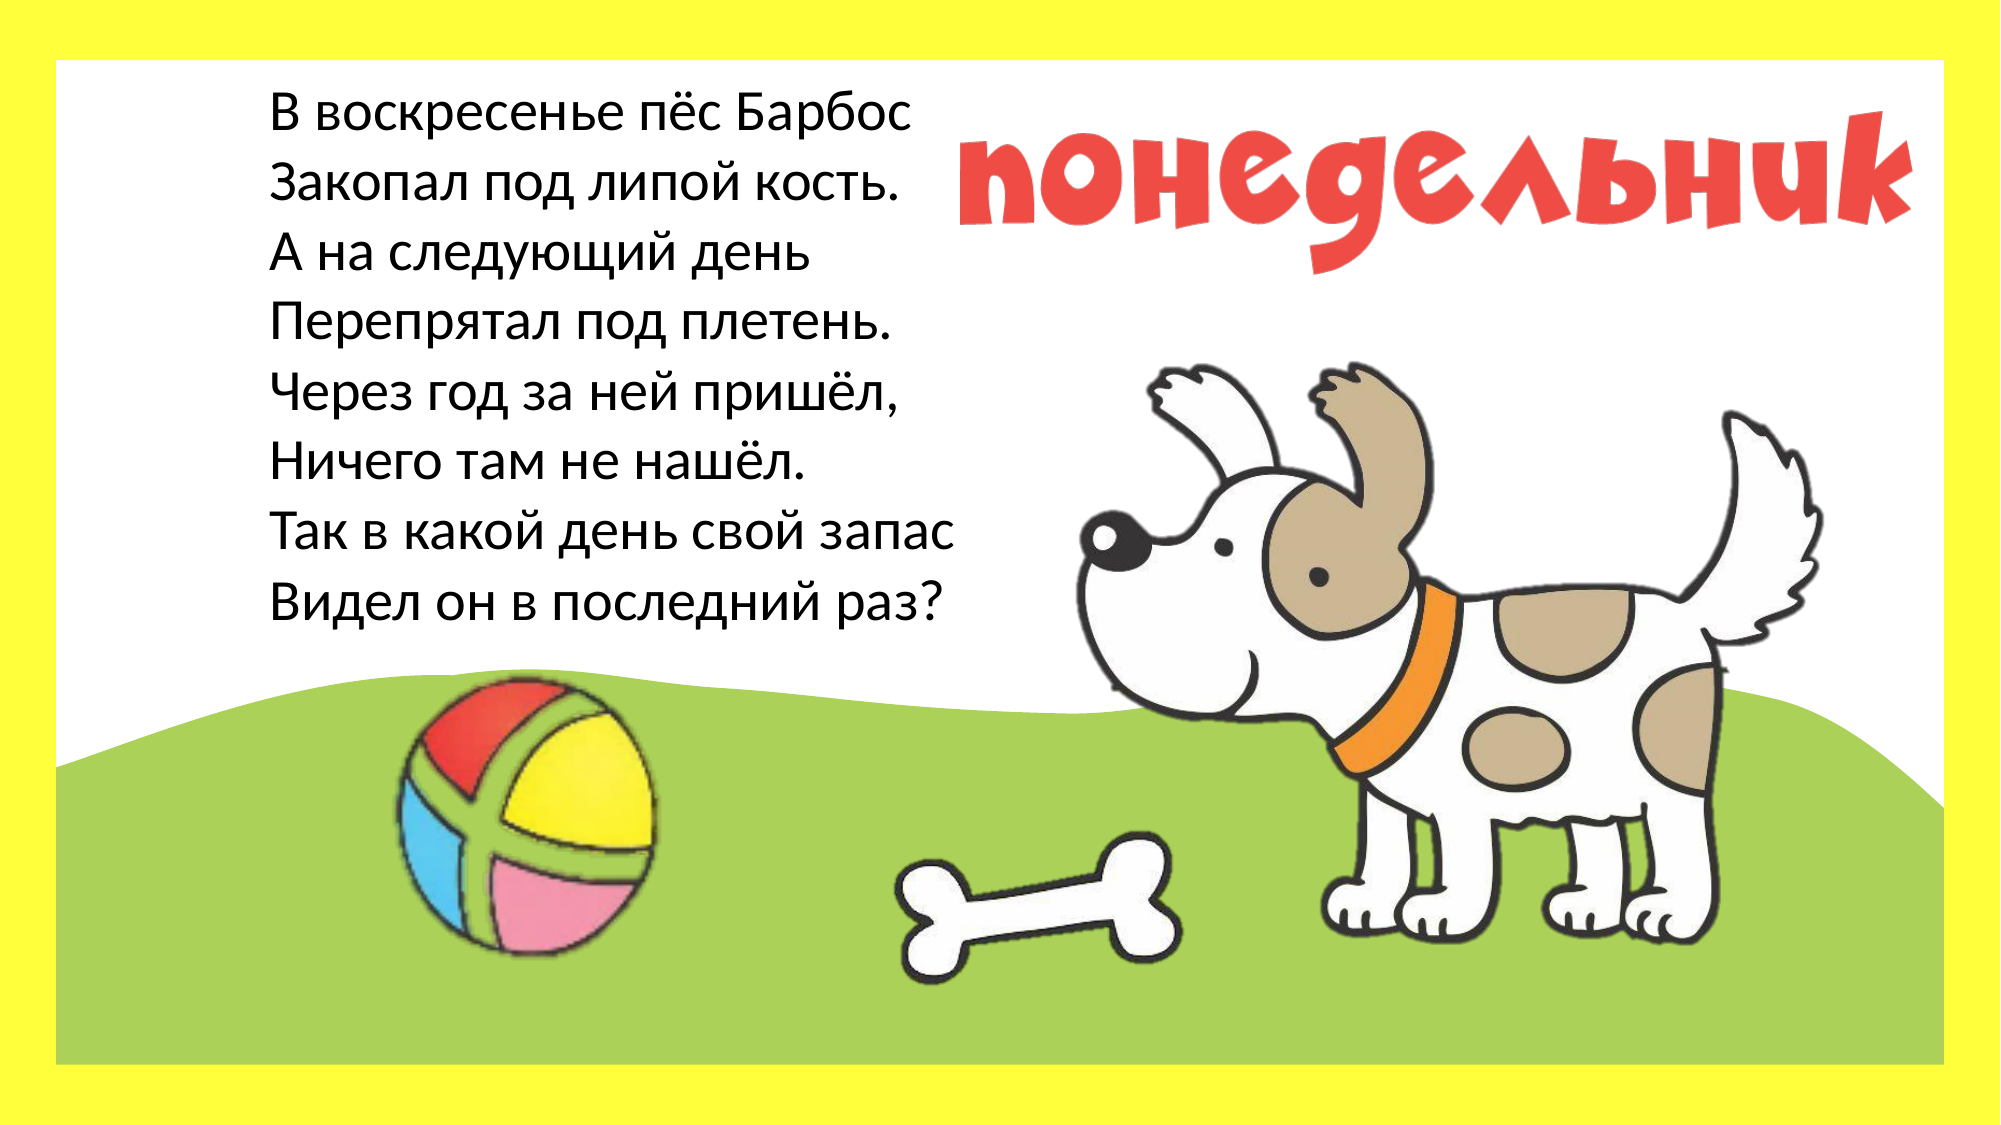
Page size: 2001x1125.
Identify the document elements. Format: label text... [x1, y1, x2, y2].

picture [320, 627, 736, 1025]
text_box [57, 701, 1943, 1064]
picture [760, 11, 2000, 1034]
text_box В воскресенье пёс Барбос Закопал под липой кость. А на следующий день Перепрятал под плетень. Через год за ней пришёл, Ничего там не нашёл. Так в какой день свой запас Видел он в последний раз? [254, 64, 971, 709]
text_box [0, 0, 2000, 1125]
